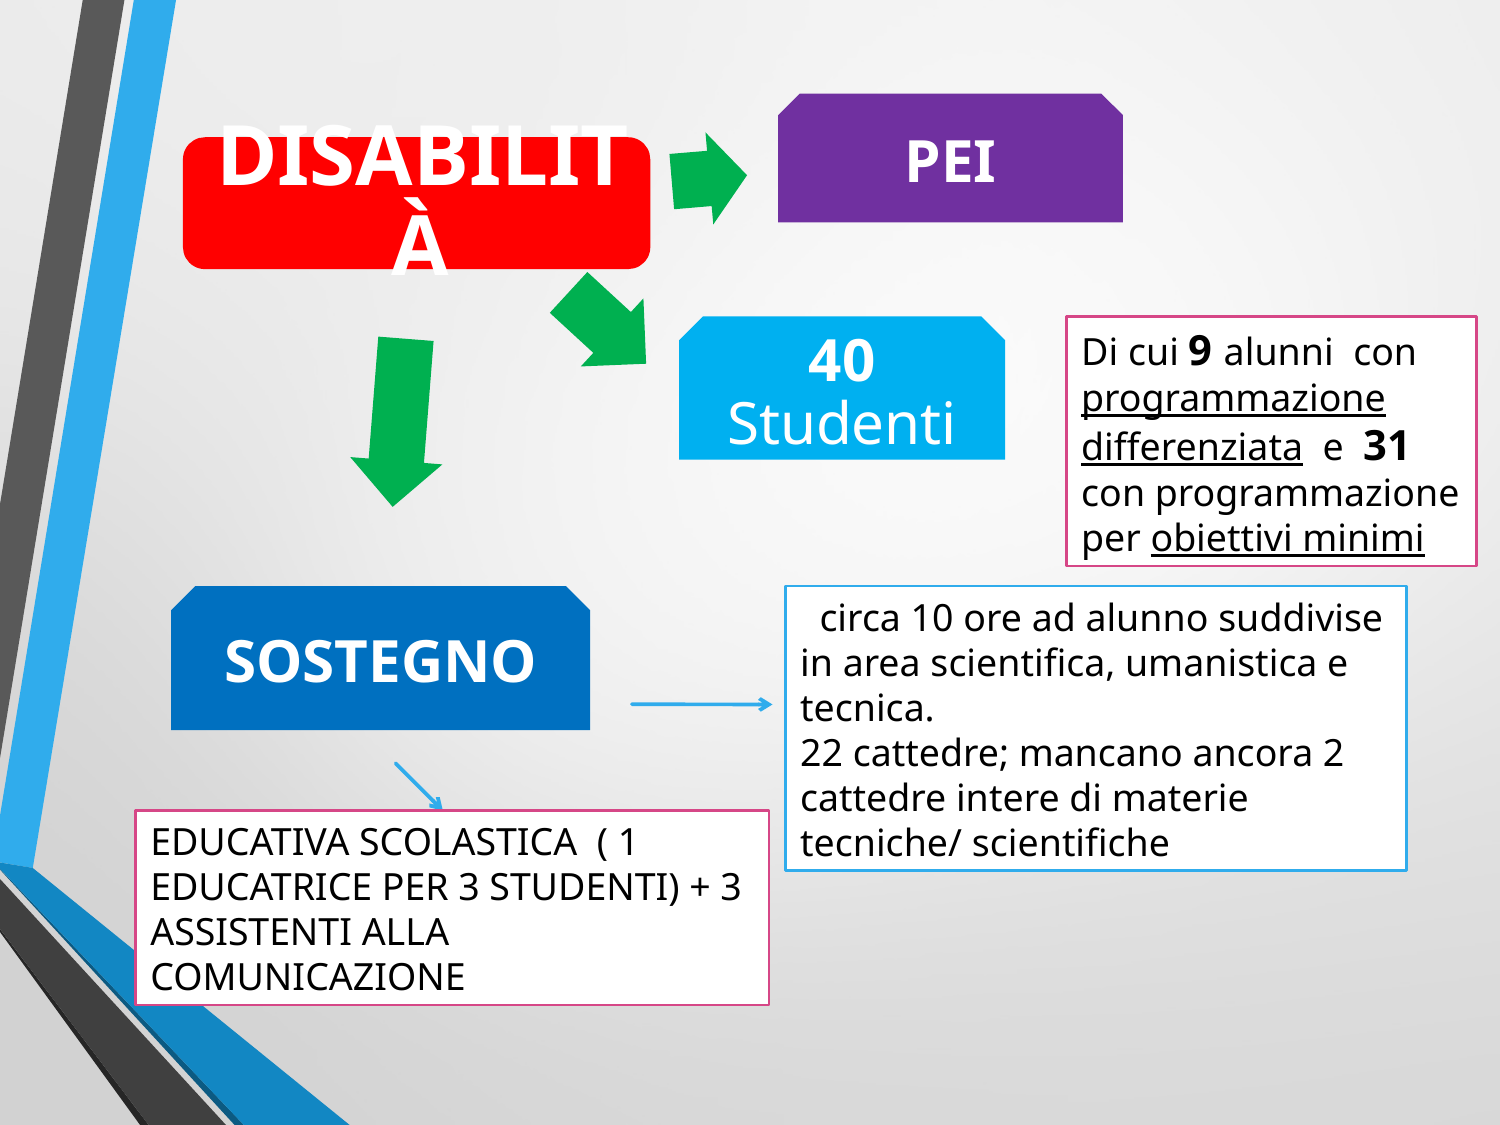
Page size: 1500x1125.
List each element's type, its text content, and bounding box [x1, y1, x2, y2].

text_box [34, 34, 1196, 880]
text_box EDUCATIVA SCOLASTICA ( 1 EDUCATRICE PER 3 STUDENTI) + 3 ASSISTENTI ALLA COMUNICAZIONE [134, 880, 770, 1006]
text_box circa 10 ore ad alunno suddivise in area scientifica, umanistica e tecnica. 22 cattedre; mancano ancora 2 cattedre intere di materie tecniche/ scientifiche [1196, 585, 1408, 872]
text_box Di cui 9 alunni con programmazione differenziata e 31 con programmazione per obiettivi minimi [1196, 315, 1478, 567]
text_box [395, 762, 444, 811]
